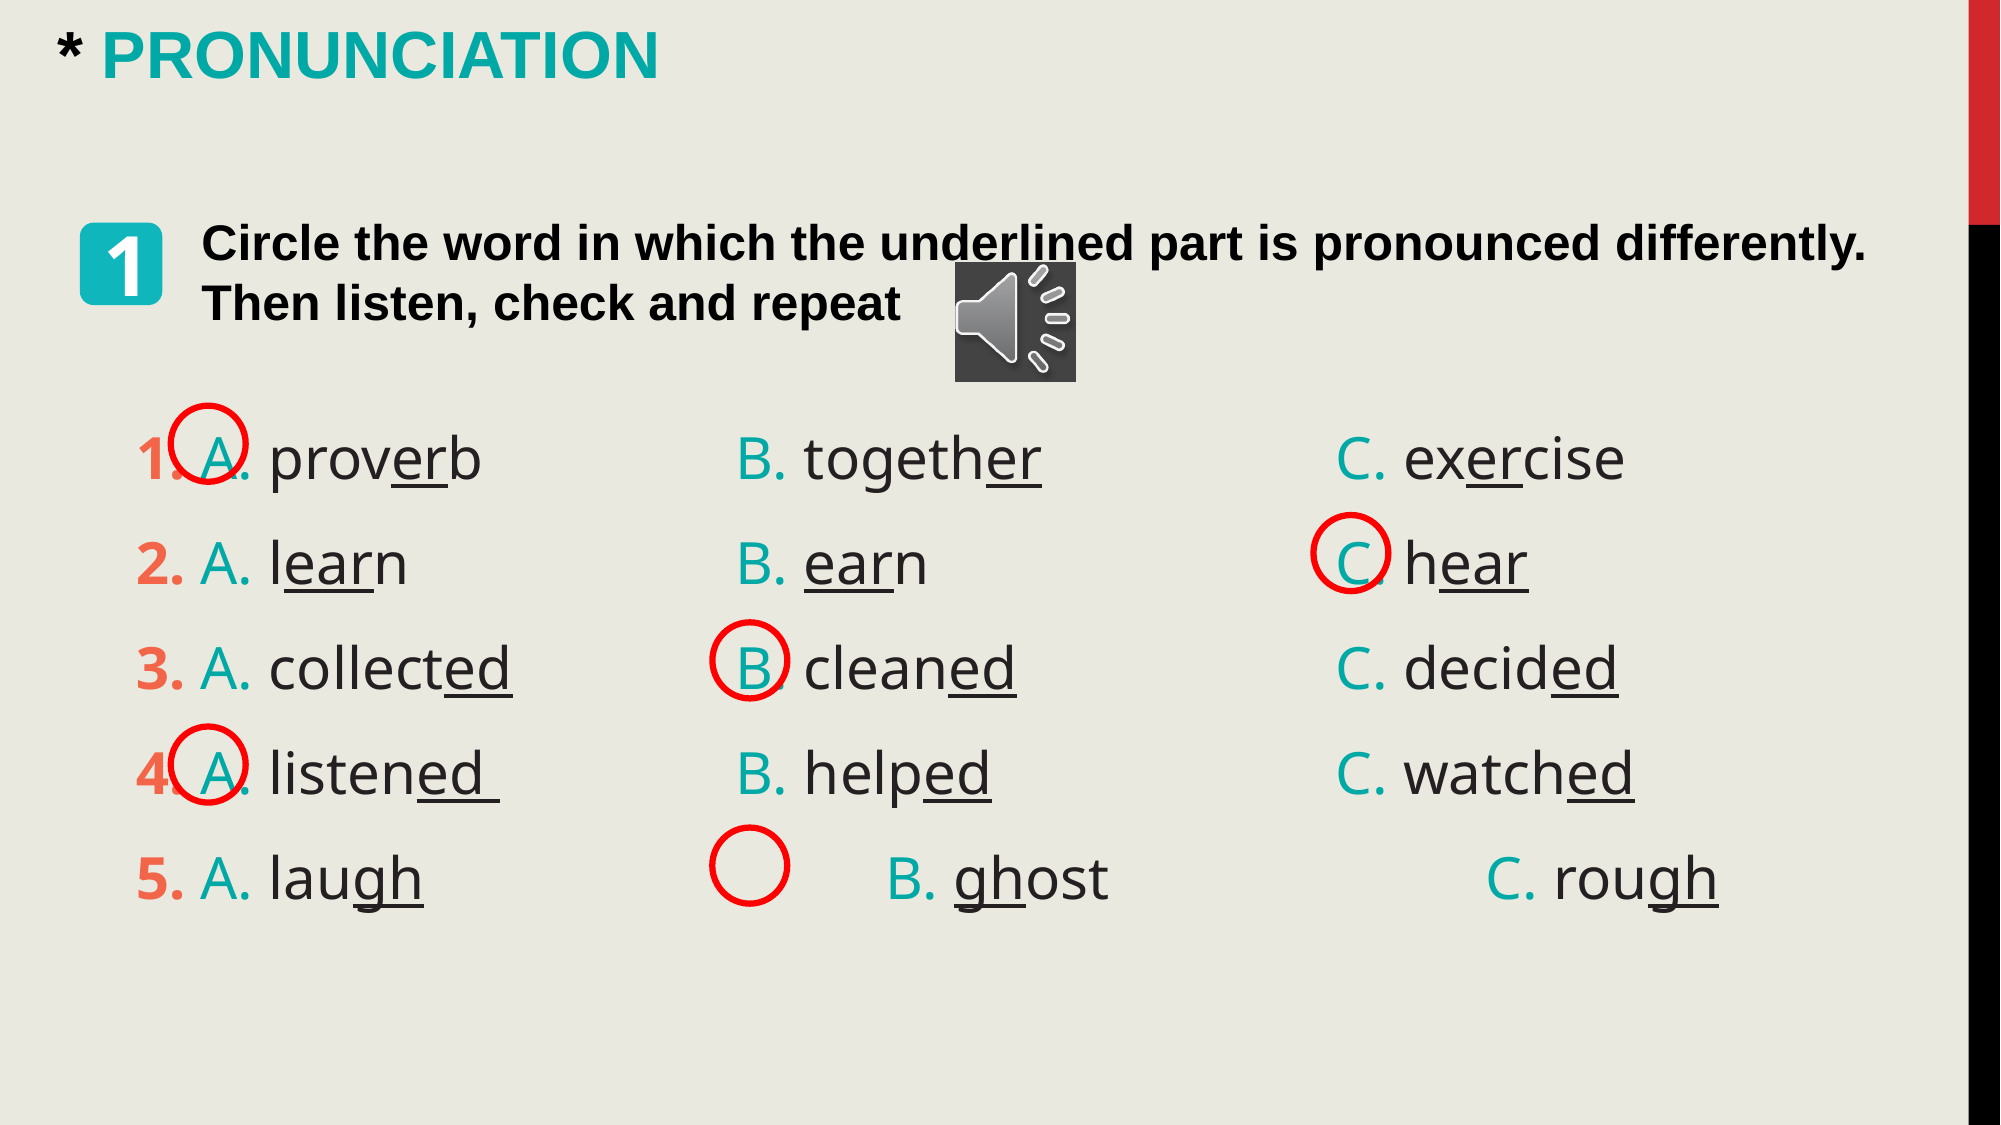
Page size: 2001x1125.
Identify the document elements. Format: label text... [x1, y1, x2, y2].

text_box * PRONUNCIATION [42, 4, 713, 100]
picture [953, 260, 1078, 384]
text_box [710, 619, 790, 701]
text_box Circle the word in which the underlined part is pronounced differently. Then listen, check and repeat [186, 203, 1912, 339]
text_box 1 [88, 205, 154, 321]
text_box [709, 825, 790, 906]
text_box [168, 724, 248, 805]
text_box [1311, 512, 1391, 594]
text_box [77, 221, 88, 307]
text_box 1. A. proverb B. together C. exercise 2. A. learn B. earn C. hear 3. A. collected B. cleaned C. decided 4. A. listened B. helped C. watched 5. A. laugh B. ghost C. rough [121, 378, 1830, 919]
text_box [168, 403, 248, 485]
text_box [154, 221, 165, 307]
